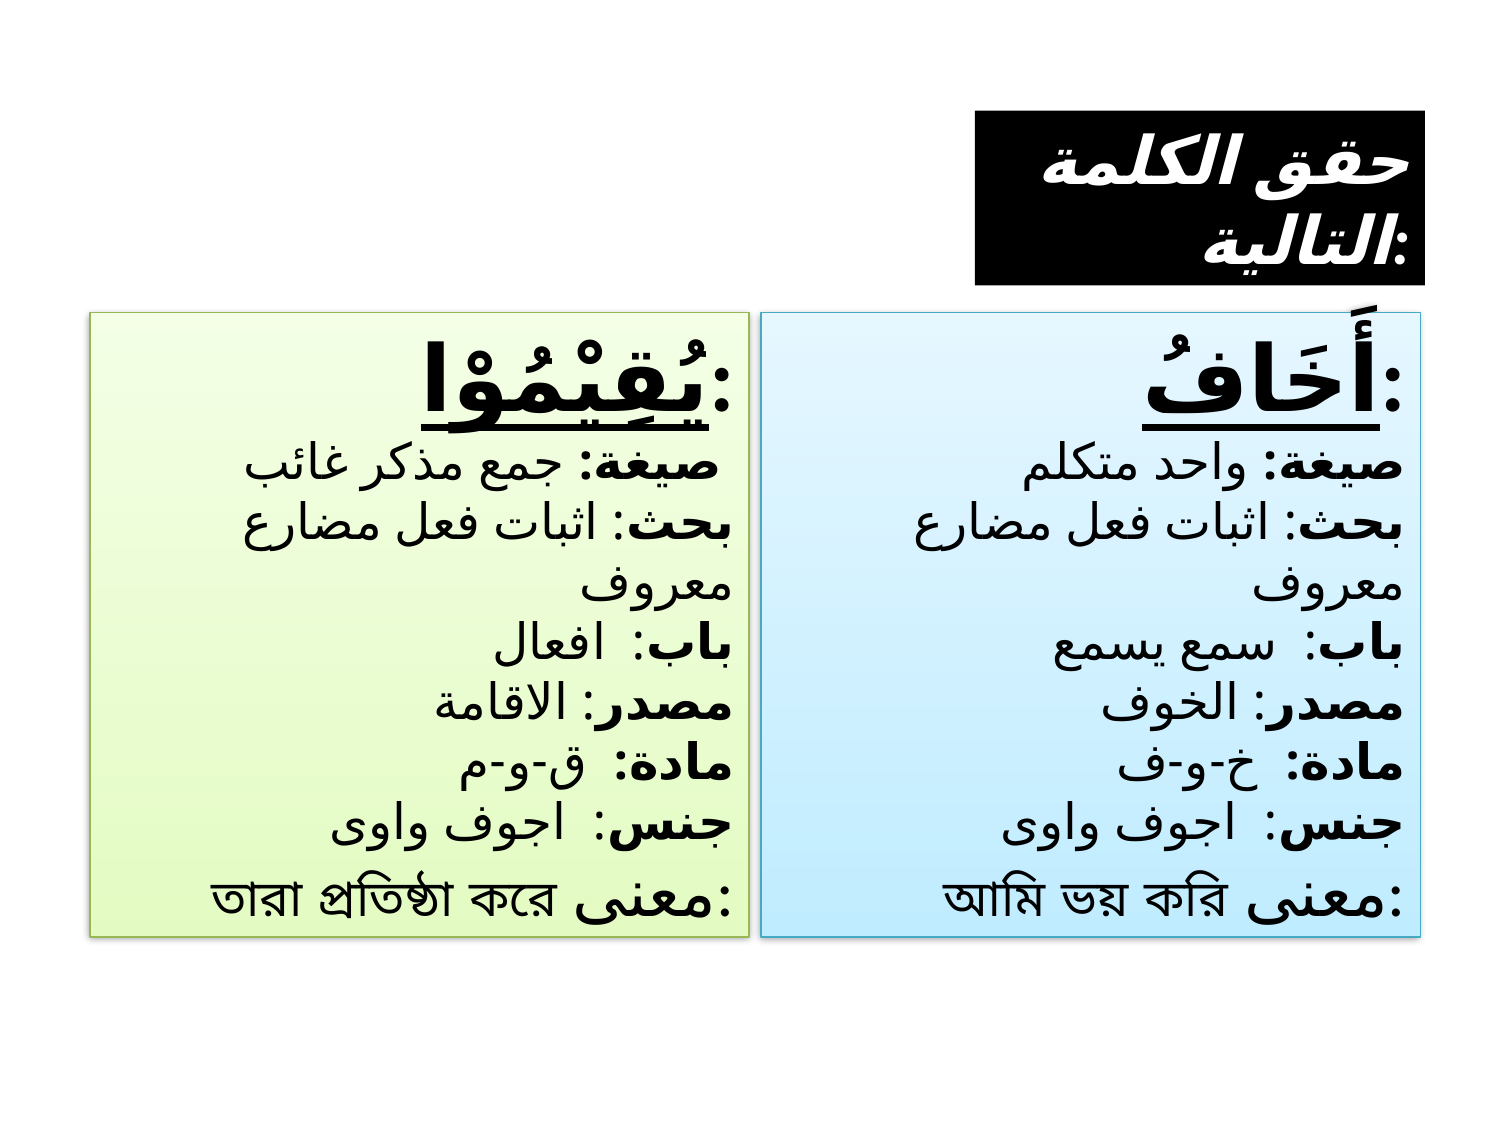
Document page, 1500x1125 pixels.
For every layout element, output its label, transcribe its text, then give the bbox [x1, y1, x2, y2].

text_box حقق الكلمة التالية: [973, 109, 1427, 287]
text_box أَخَافُ: صيغة: واحد متكلم بحث: اثبات فعل مضارع معروف باب: سمع يسمع مصدر: الخوف مادة: خ-و-ف جنس: اجوف واوى আমি ভয় করি معنى: [760, 312, 1421, 938]
text_box يُقِيْمُوْا: صيغة: جمع مذكر غائب بحث: اثبات فعل مضارع معروف باب: افعال مصدر: الاقامة مادة: ق-و-م جنس: اجوف واوى তারা প্রতিষ্ঠা করে معنى: [89, 312, 750, 938]
